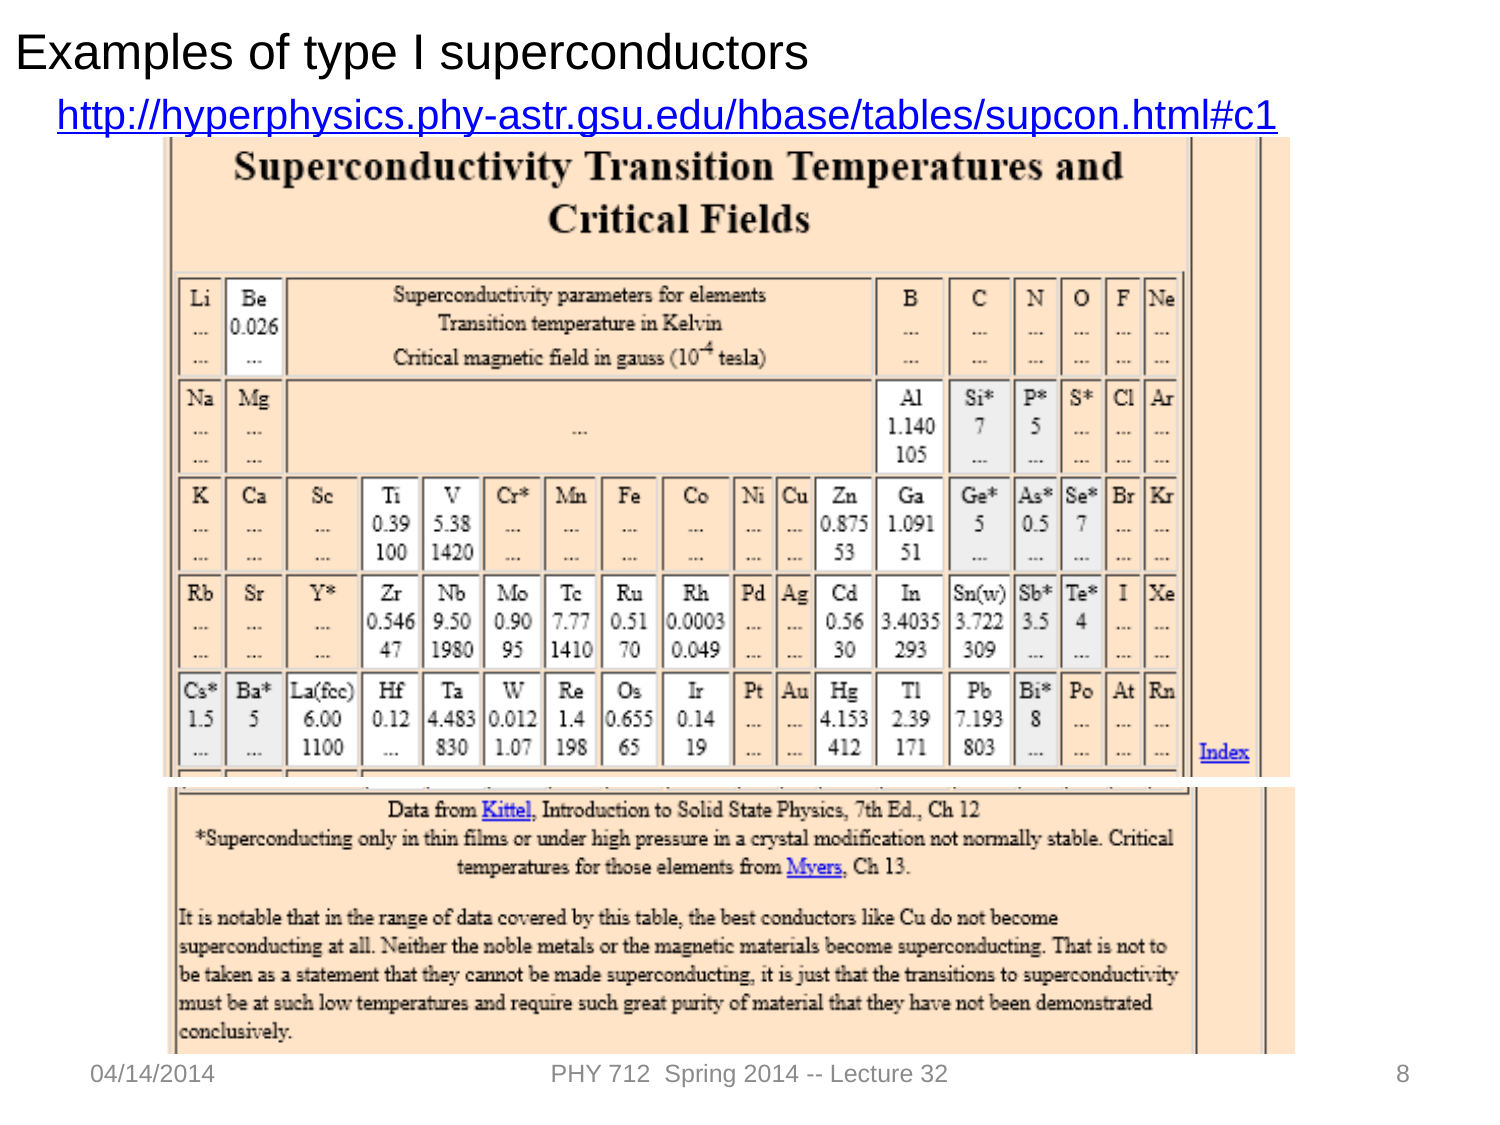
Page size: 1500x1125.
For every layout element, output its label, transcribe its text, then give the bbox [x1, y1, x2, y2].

picture [167, 787, 1296, 1054]
text_box Examples of type I superconductors http://hyperphysics.phy-astr.gsu.edu/hbase/tables/supcon.html#c1 [0, 12, 1500, 148]
picture [162, 137, 1291, 777]
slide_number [75, 1042, 425, 1103]
footer PHY 712 Spring 2014 -- Lecture 32 [512, 1063, 988, 1103]
slide_number 8 [1074, 1042, 1425, 1103]
